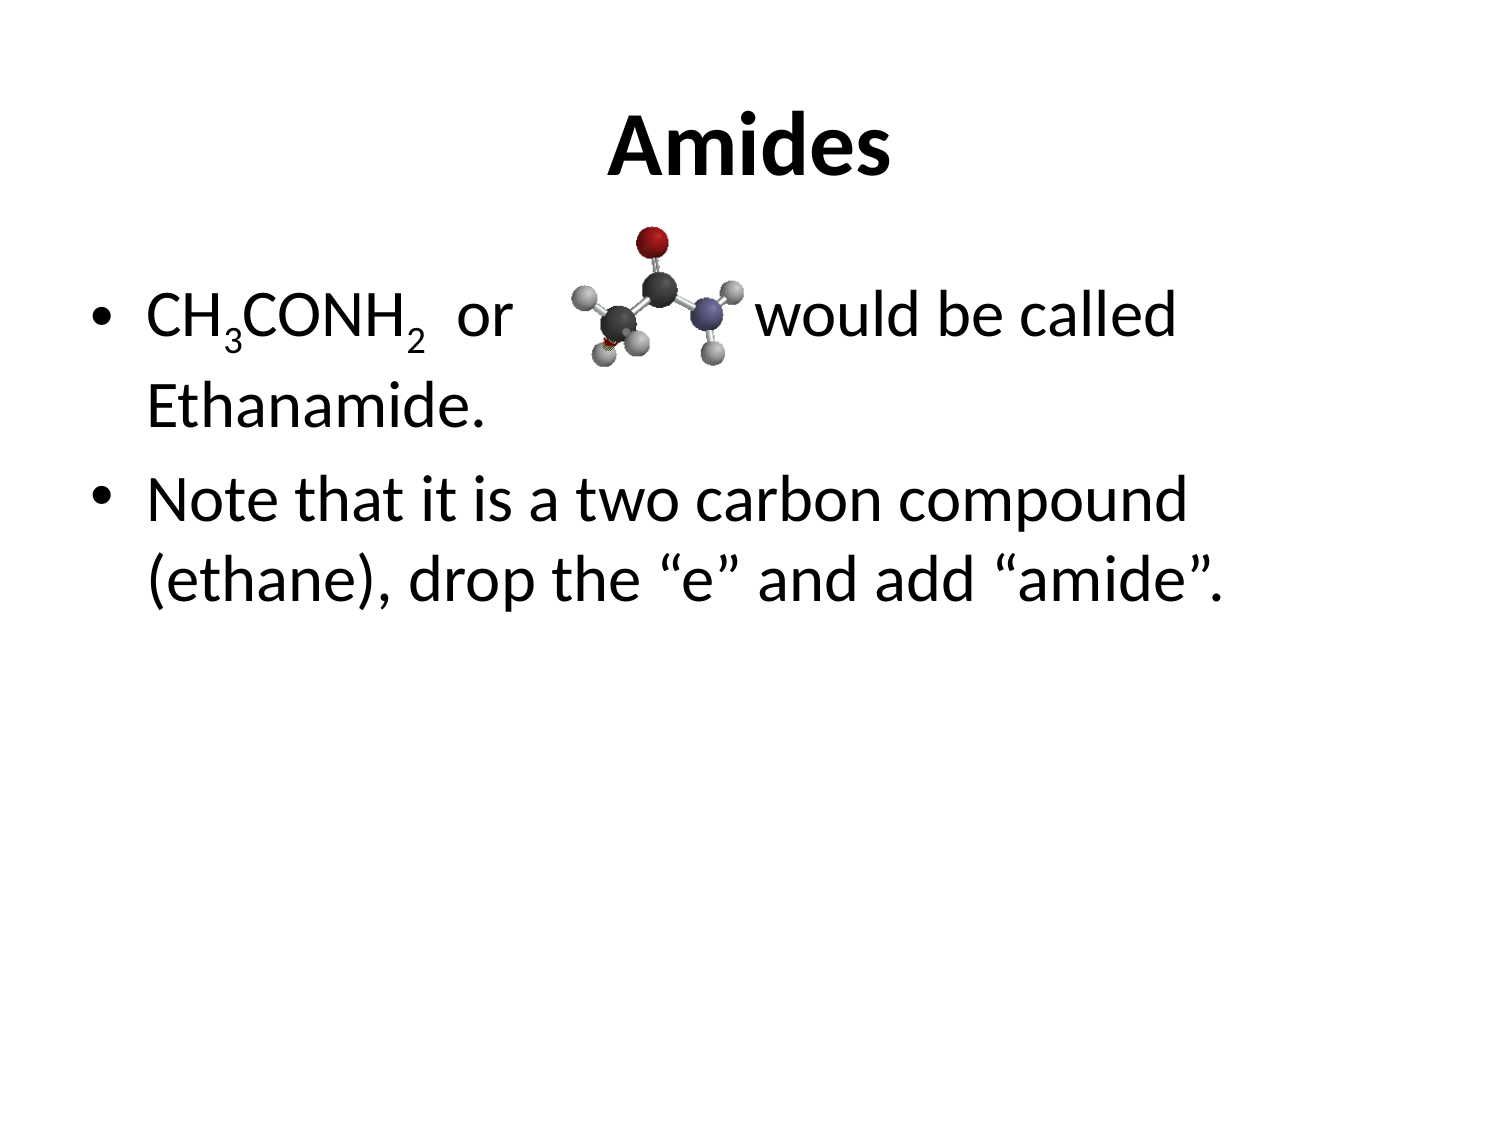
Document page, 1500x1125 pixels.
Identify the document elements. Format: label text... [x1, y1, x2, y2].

title Amides [75, 45, 1425, 233]
picture [565, 224, 751, 372]
list CH3CONH2 or would be called Ethanamide. Note that it is a two carbon compound (ethane), drop the “e” and add “amide”. [75, 262, 1425, 1005]
